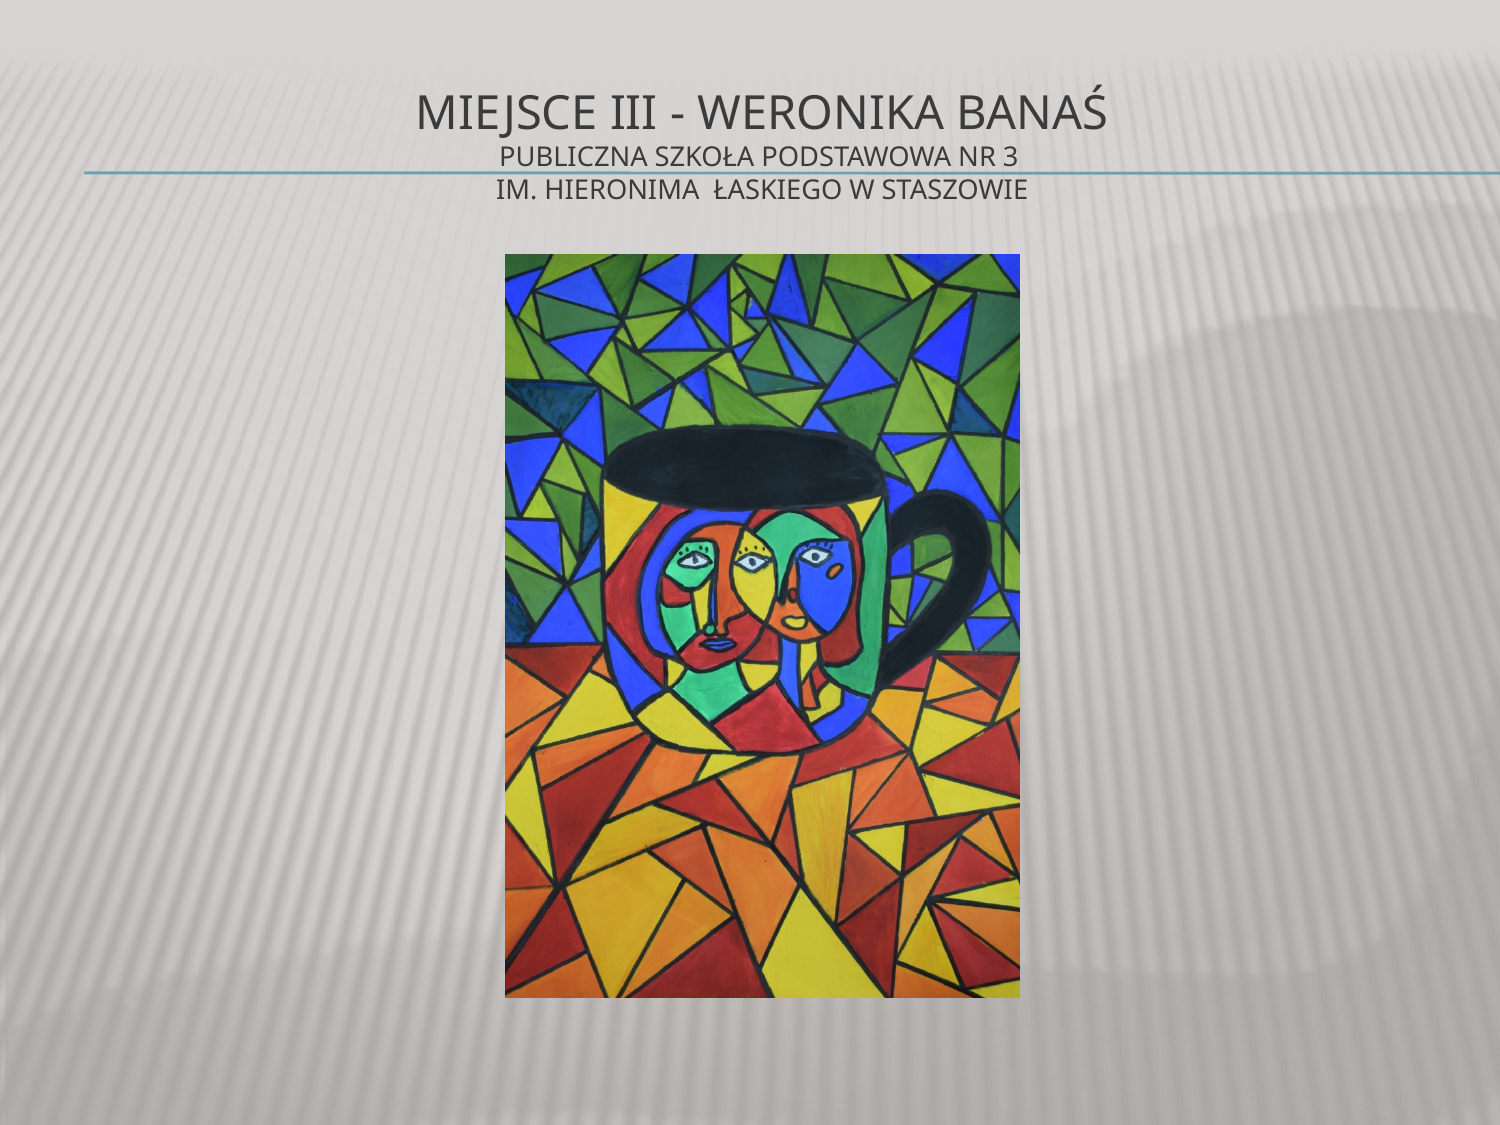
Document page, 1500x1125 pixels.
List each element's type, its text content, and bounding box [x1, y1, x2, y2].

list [504, 254, 1021, 998]
title Miejsce III - weronika Banaś Publiczna szkoła podstawowa nr 3 im. Hieronima łaskiego w staszowie [50, 75, 1475, 213]
